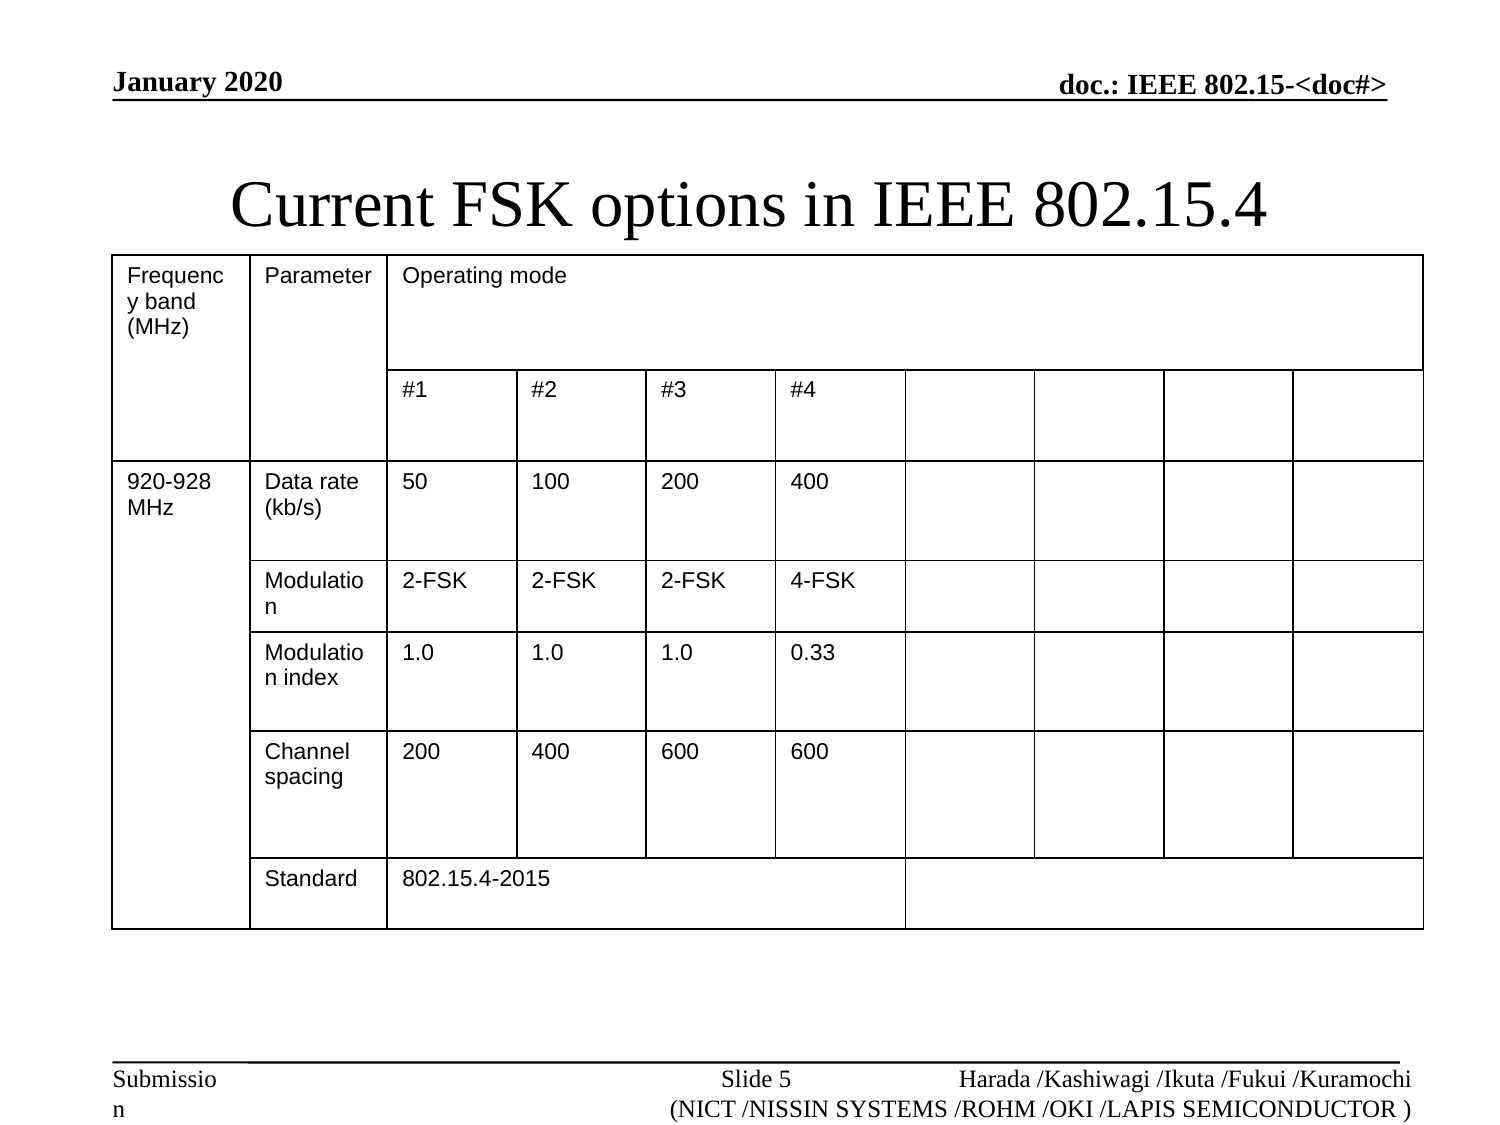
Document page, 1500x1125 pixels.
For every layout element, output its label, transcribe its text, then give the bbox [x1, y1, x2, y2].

table_cell 920-928 MHz [113, 462, 249, 928]
table_cell [1165, 561, 1292, 631]
title Current FSK options in IEEE 802.15.4 [112, 112, 1388, 254]
table_header Frequency band (MHz) [113, 256, 249, 460]
table_cell 400 [776, 462, 905, 560]
table_cell #3 [647, 371, 775, 460]
table_cell [1294, 561, 1423, 631]
table_cell #2 [518, 371, 645, 460]
table_cell [1165, 633, 1292, 730]
table_cell 600 [647, 732, 775, 857]
table_cell [1294, 462, 1423, 560]
table_header Parameter [251, 256, 386, 460]
table_cell [1035, 371, 1163, 460]
table_cell #4 [776, 371, 905, 460]
table_cell [1165, 371, 1292, 460]
table_cell 400 [518, 732, 645, 857]
table_cell 0.33 [776, 633, 905, 730]
footer Harada /Kashiwagi /Ikuta /Fukui /Kuramochi (NICT /NISSIN SYSTEMS /ROHM /OKI /LAPIS SEMICONDUCTOR ) [620, 1062, 1413, 1123]
table_cell Modulation index [251, 633, 386, 730]
table_cell [1035, 462, 1163, 560]
table_header Operating mode [388, 256, 1422, 369]
table_cell [906, 561, 1034, 631]
table_cell [1165, 732, 1292, 857]
table_cell [1294, 371, 1423, 460]
table_cell 1.0 [647, 633, 775, 730]
table_cell 100 [518, 462, 645, 560]
table_cell [1035, 633, 1163, 730]
table_cell [1035, 561, 1163, 631]
table_cell 802.15.4-2015 [388, 859, 905, 928]
table_cell 200 [647, 462, 775, 560]
table_cell [1294, 633, 1423, 730]
table_cell 50 [388, 462, 516, 560]
table_cell Modulation [251, 561, 386, 631]
table_cell [906, 462, 1034, 560]
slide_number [112, 62, 375, 98]
table_cell 2-FSK [388, 561, 516, 631]
table_cell 2-FSK [518, 561, 645, 631]
table_cell Channel spacing [251, 732, 386, 857]
table_cell Data rate (kb/s) [251, 462, 386, 560]
table_cell #1 [388, 371, 516, 460]
table_cell [906, 633, 1034, 730]
table_cell 200 [388, 732, 516, 857]
table_cell [906, 732, 1034, 857]
table_cell 4-FSK [776, 561, 905, 631]
table_cell 600 [776, 732, 905, 857]
table_cell [906, 371, 1034, 460]
table_cell [1165, 462, 1292, 560]
table_cell [1035, 732, 1163, 857]
table_cell Standard [251, 859, 386, 928]
table_cell [906, 859, 1423, 928]
table_cell 1.0 [518, 633, 645, 730]
table_cell 1.0 [388, 633, 516, 730]
table_cell 2-FSK [647, 561, 775, 631]
table_cell [1294, 732, 1423, 857]
